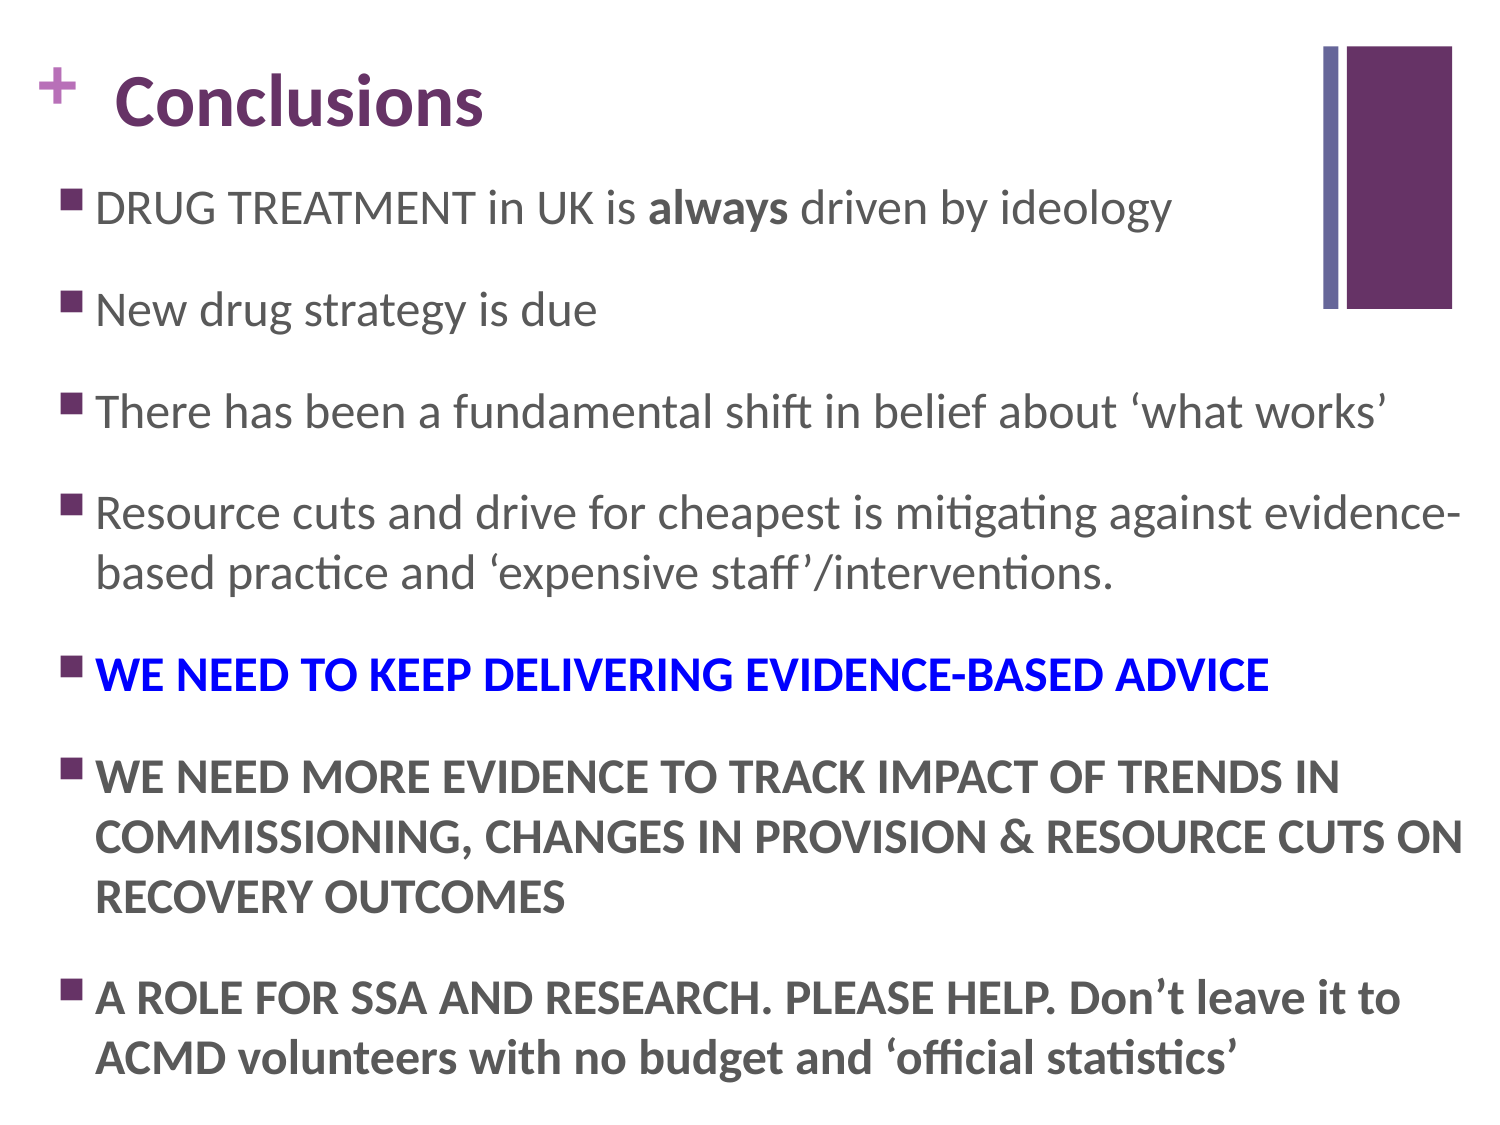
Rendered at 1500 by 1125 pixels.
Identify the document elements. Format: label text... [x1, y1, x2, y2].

list DRUG TREATMENT in UK is always driven by ideology New drug strategy is due There has been a fundamental shift in belief about ‘what works’ Resource cuts and drive for cheapest is mitigating against evidence-based practice and ‘expensive staff’/interventions. WE NEED TO KEEP DELIVERING EVIDENCE-BASED ADVICE WE NEED MORE EVIDENCE TO TRACK IMPACT OF TRENDS IN COMMISSIONING, CHANGES IN PROVISION & RESOURCE CUTS ON RECOVERY OUTCOMES A ROLE FOR SSA AND RESEARCH. PLEASE HELP. Don’t leave it to ACMD volunteers with no budget and ‘official statistics’ [42, 167, 1500, 1098]
title Conclusions [100, 43, 1322, 167]
